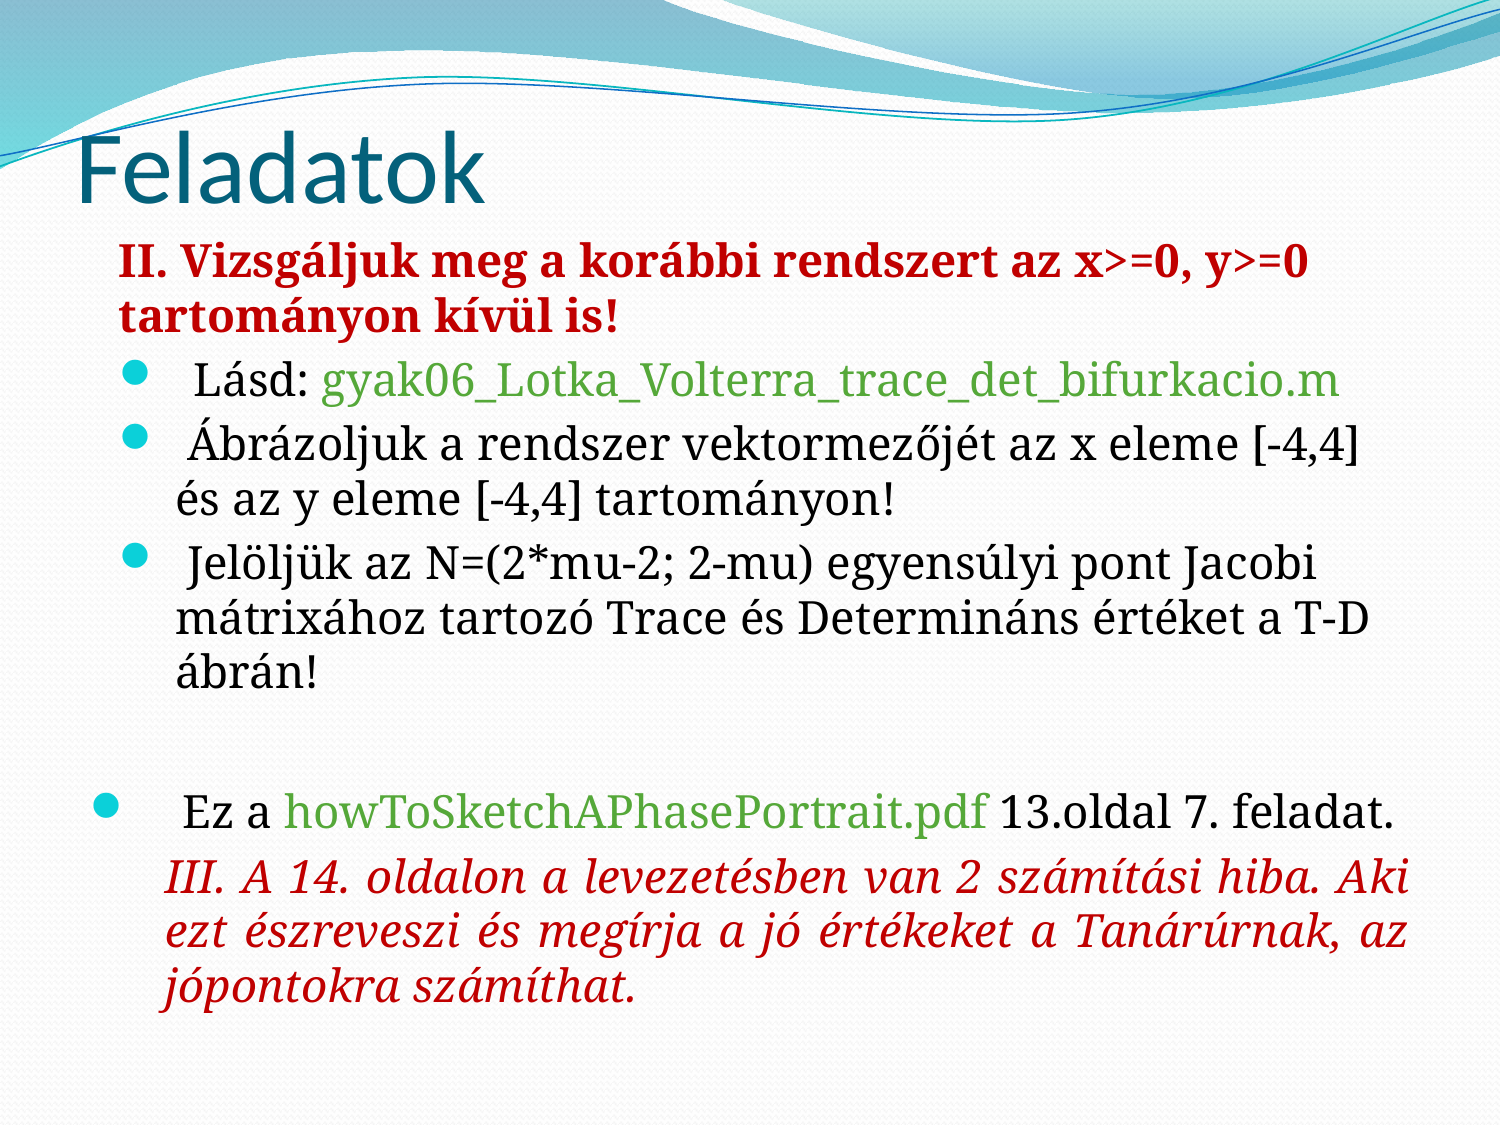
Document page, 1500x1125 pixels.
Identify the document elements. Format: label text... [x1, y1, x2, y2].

text_box [0, 0, 1500, 75]
list II. Vizsgáljuk meg a korábbi rendszert az x>=0, y>=0 tartományon kívül is! Lásd: gyak06_Lotka_Volterra_trace_det_bifurkacio.m Ábrázoljuk a rendszer vektormezőjét az x eleme [-4,4] és az y eleme [-4,4] tartományon! Jelöljük az N=(2*mu-2; 2-mu) egyensúlyi pont Jacobi mátrixához tartozó Trace és Determináns értéket a T-D ábrán! Ez a howToSketchAPhasePortrait.pdf 13.oldal 7. feladat. III. A 14. oldalon a levezetésben van 2 számítási hiba. Aki ezt észreveszi és megírja a jó értékeket a Tanárúrnak, az jópontokra számíthat. [75, 223, 1425, 1082]
title Feladatok [75, 75, 1425, 109]
title Feladatok [75, 110, 1425, 223]
